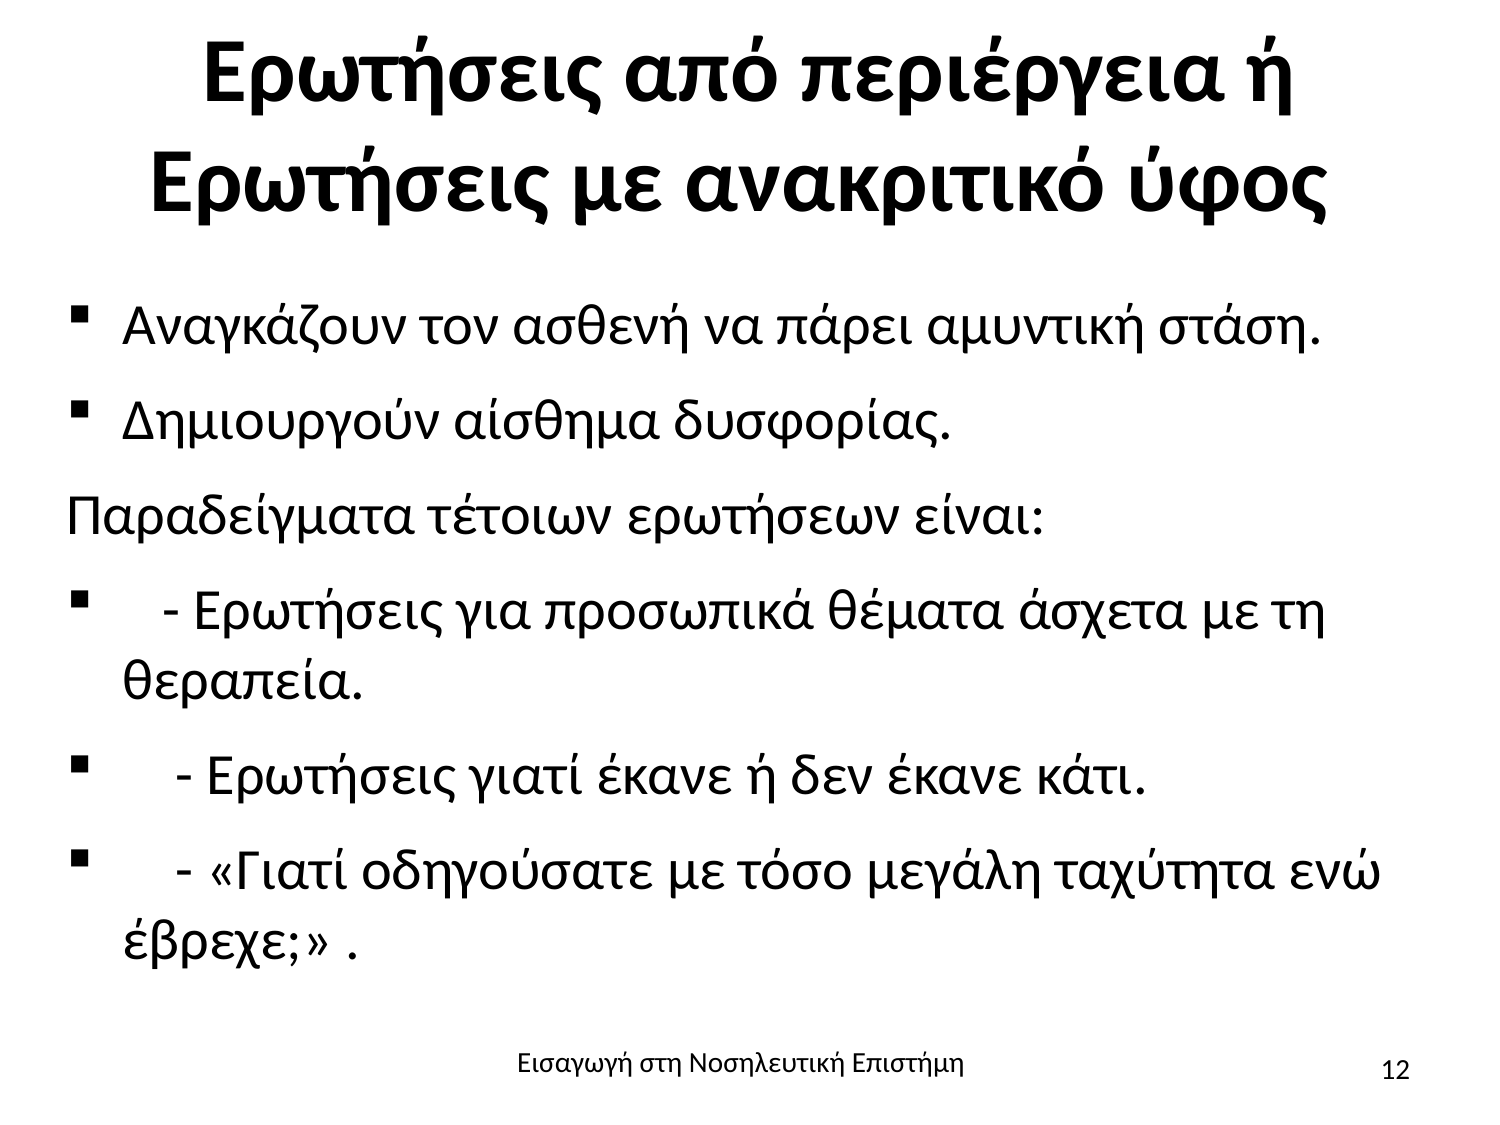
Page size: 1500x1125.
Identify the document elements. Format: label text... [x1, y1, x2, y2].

text_box Εισαγωγή στη Νοσηλευτική Επιστήμη [392, 1035, 1091, 1119]
list Αναγκάζουν τον ασθενή να πάρει αμυντική στάση. Δημιουργούν αίσθημα δυσφορίας. Παραδείγματα τέτοιων ερωτήσεων είναι: - Ερωτήσεις για προσωπικά θέματα άσχετα με τη θεραπεία. - Ερωτήσεις γιατί έκανε ή δεν έκανε κάτι. - «Γιατί οδηγούσατε με τόσο μεγάλη ταχύτητα ενώ έβρεχε;» . [51, 278, 1424, 665]
title Ερωτήσεις από περιέργεια ή Ερωτήσεις με ανακριτικό ύφος [75, 42, 1425, 198]
text_box 12 [1074, 1042, 1425, 1103]
